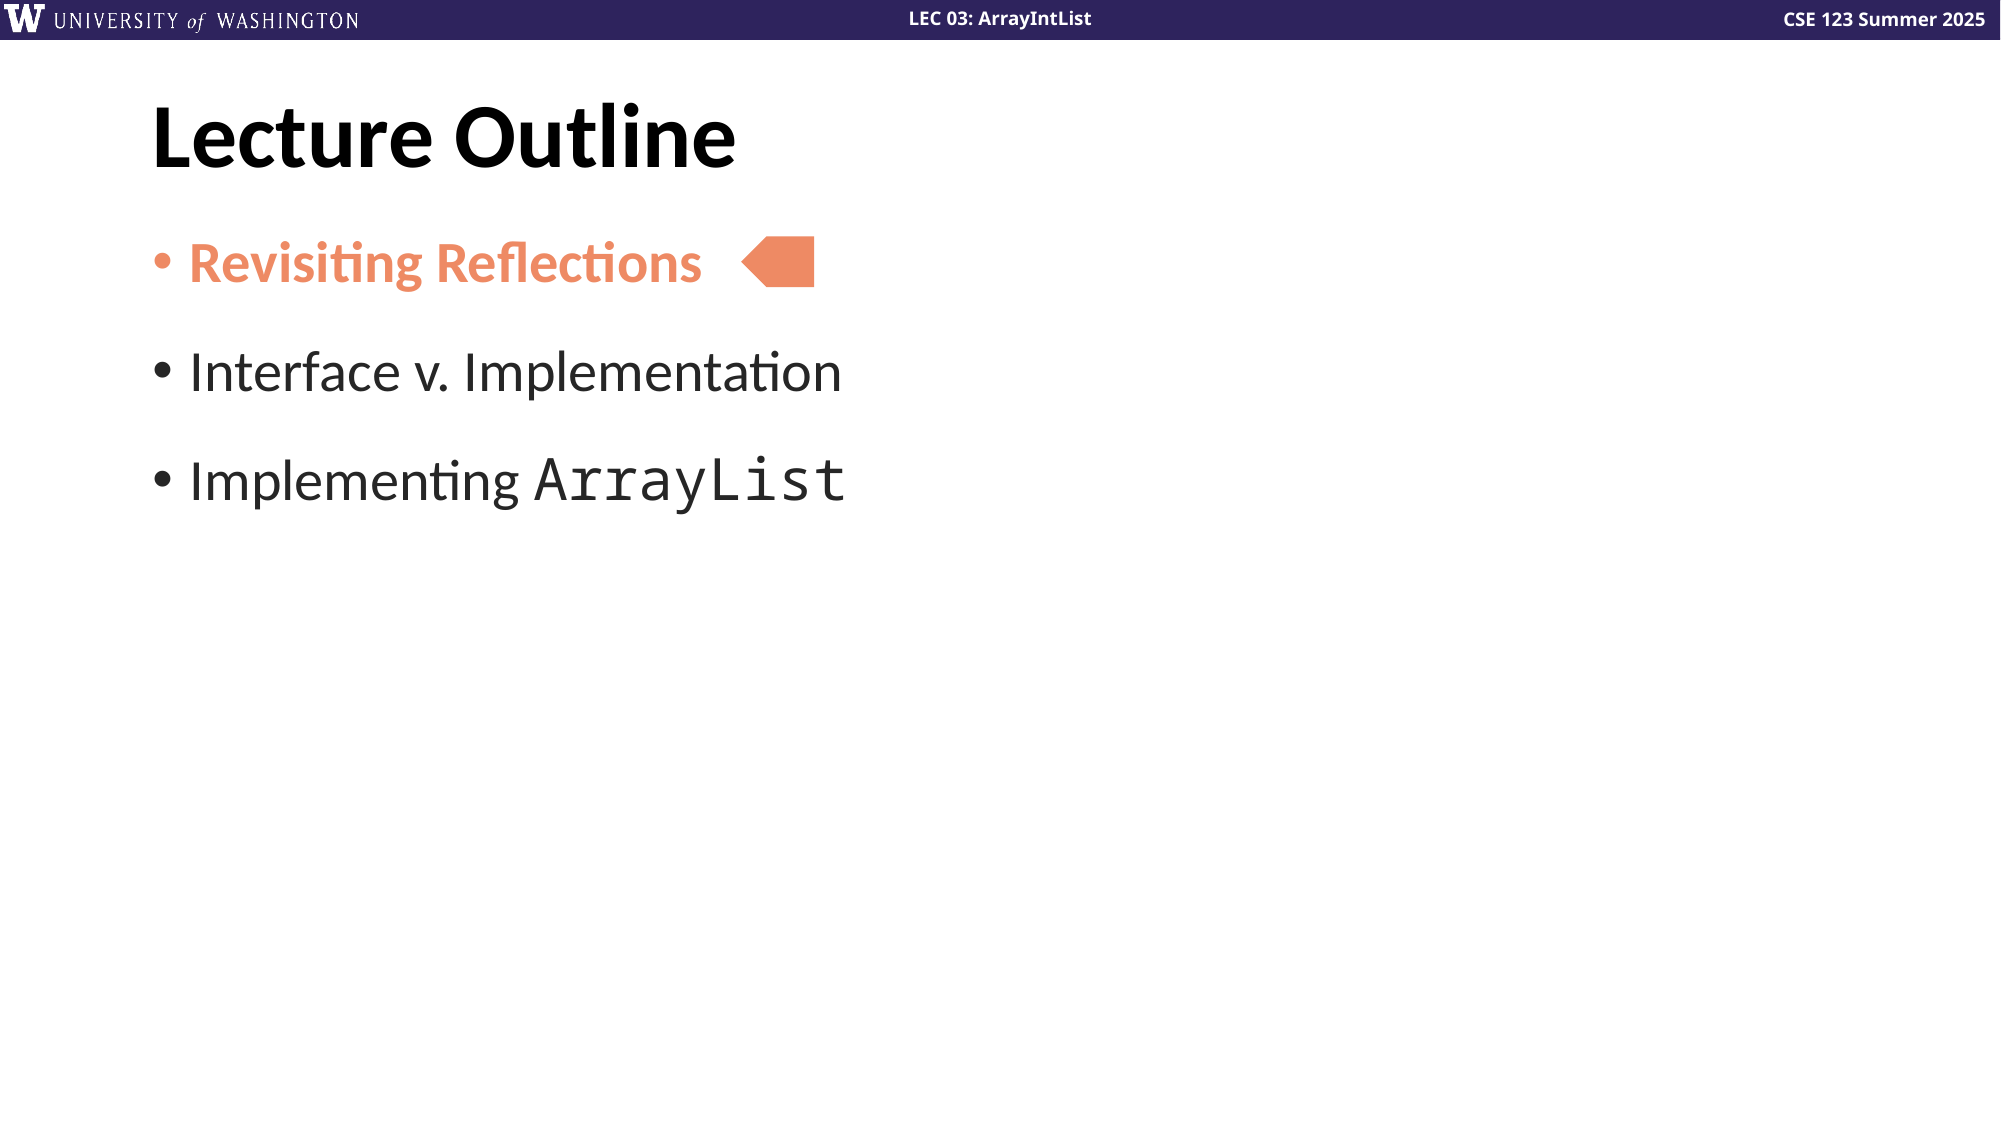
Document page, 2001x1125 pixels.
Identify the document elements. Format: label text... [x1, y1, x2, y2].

picture [4, 4, 358, 33]
text_box [739, 235, 816, 289]
title Lecture Outline [137, 74, 1863, 200]
list Revisiting Reflections Interface v. Implementation Implementing ArrayList [137, 224, 1863, 1014]
